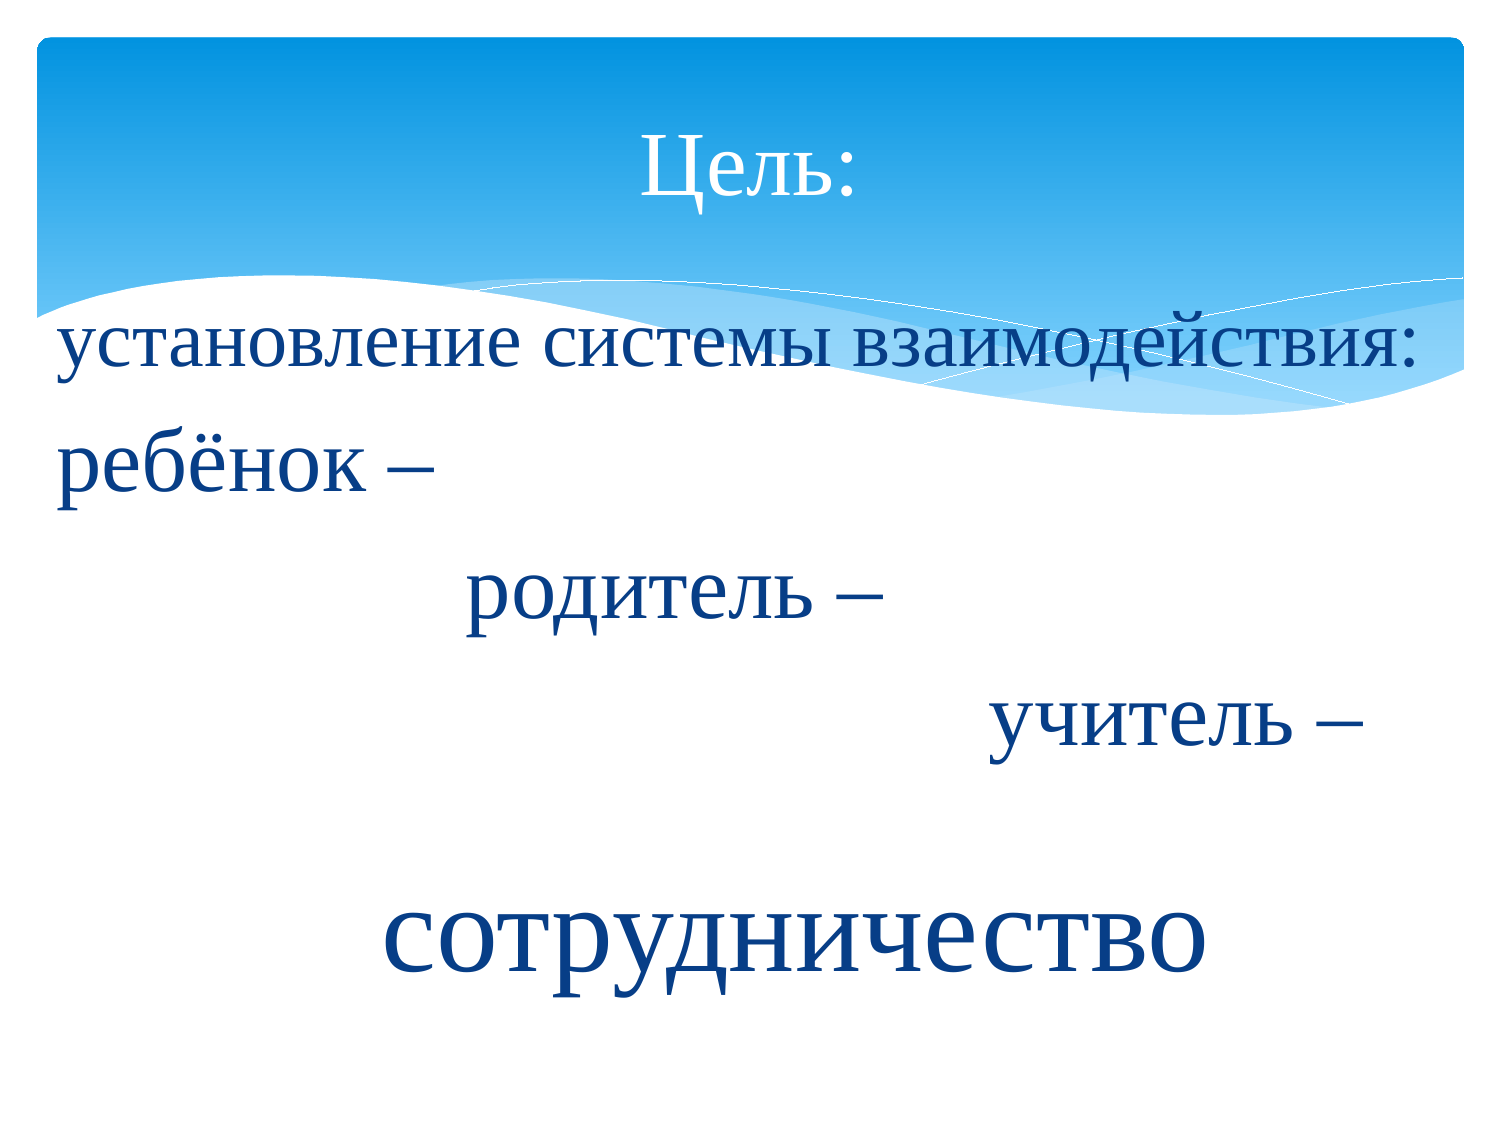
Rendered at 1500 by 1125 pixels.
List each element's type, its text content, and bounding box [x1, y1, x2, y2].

title Цель: [75, 55, 1425, 261]
list установление системы взаимодействия: ребёнок – родитель – учитель – сотрудничество [41, 278, 1459, 1005]
